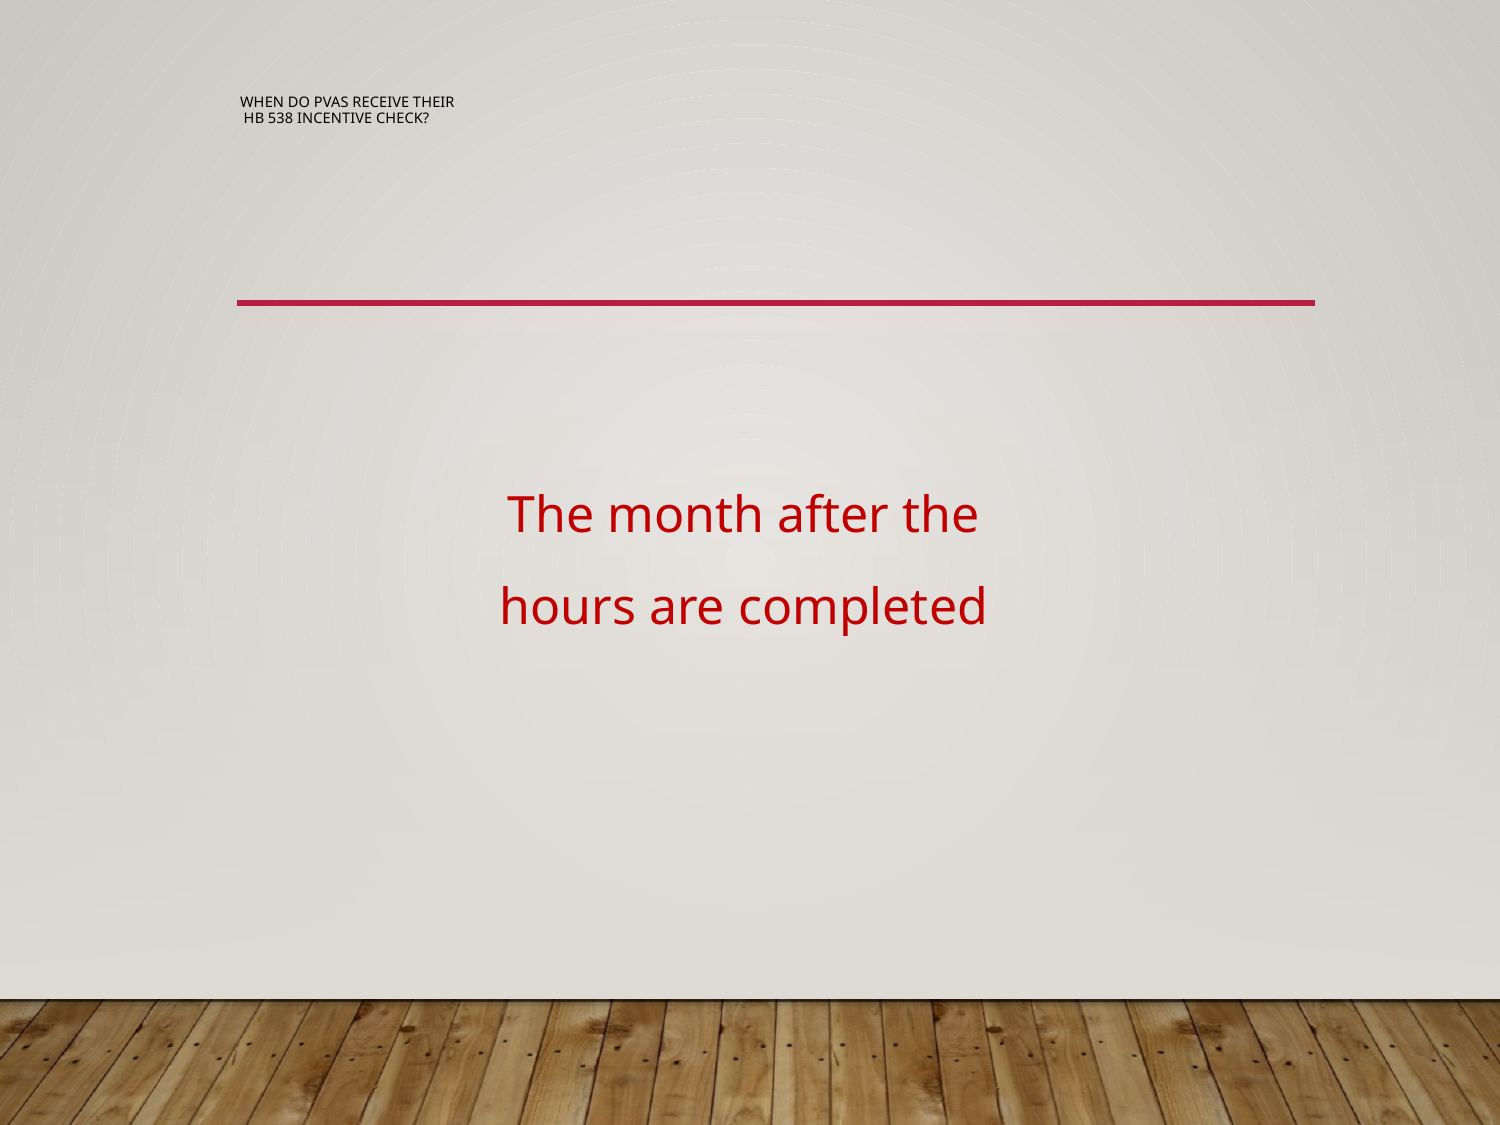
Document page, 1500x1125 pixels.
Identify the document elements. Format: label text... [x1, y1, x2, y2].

picture [0, 999, 1500, 1125]
title When do PVAs receive their HB 538 incentive check? [225, 87, 1400, 288]
list The month after the hours are completed [125, 462, 1363, 713]
